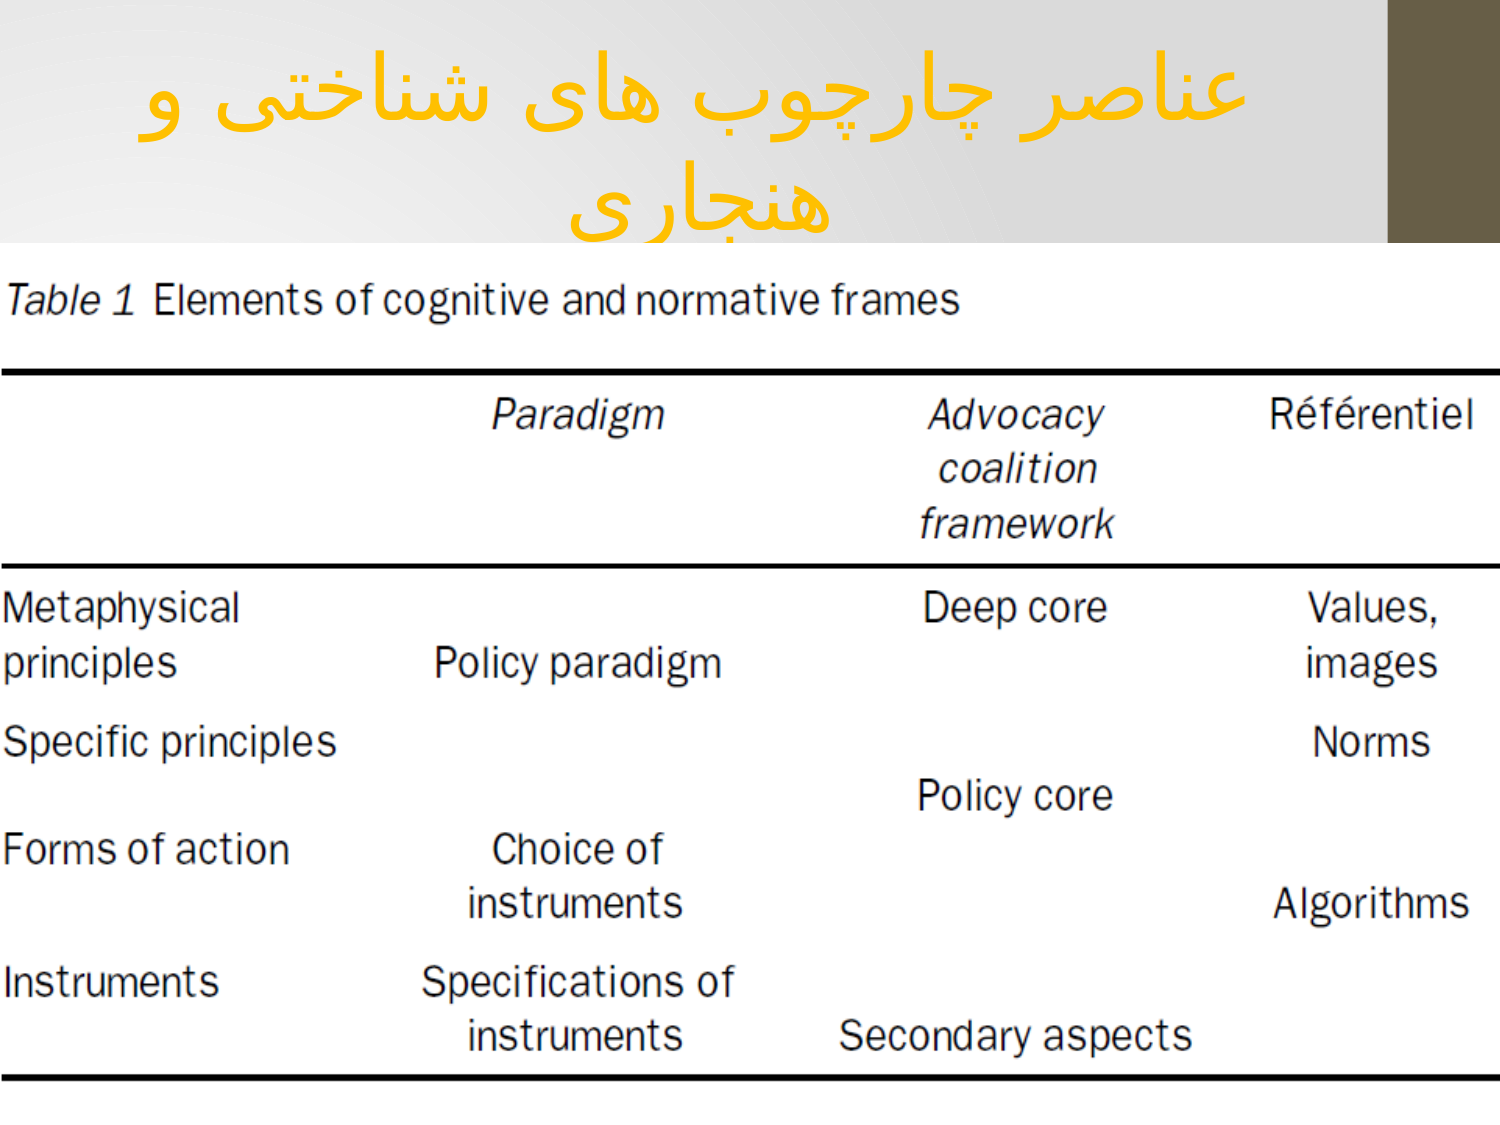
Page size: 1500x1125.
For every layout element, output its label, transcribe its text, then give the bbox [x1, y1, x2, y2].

picture [0, 242, 1500, 1125]
title عناصر چارچوب های شناختی و هنجاری [75, 45, 1325, 233]
